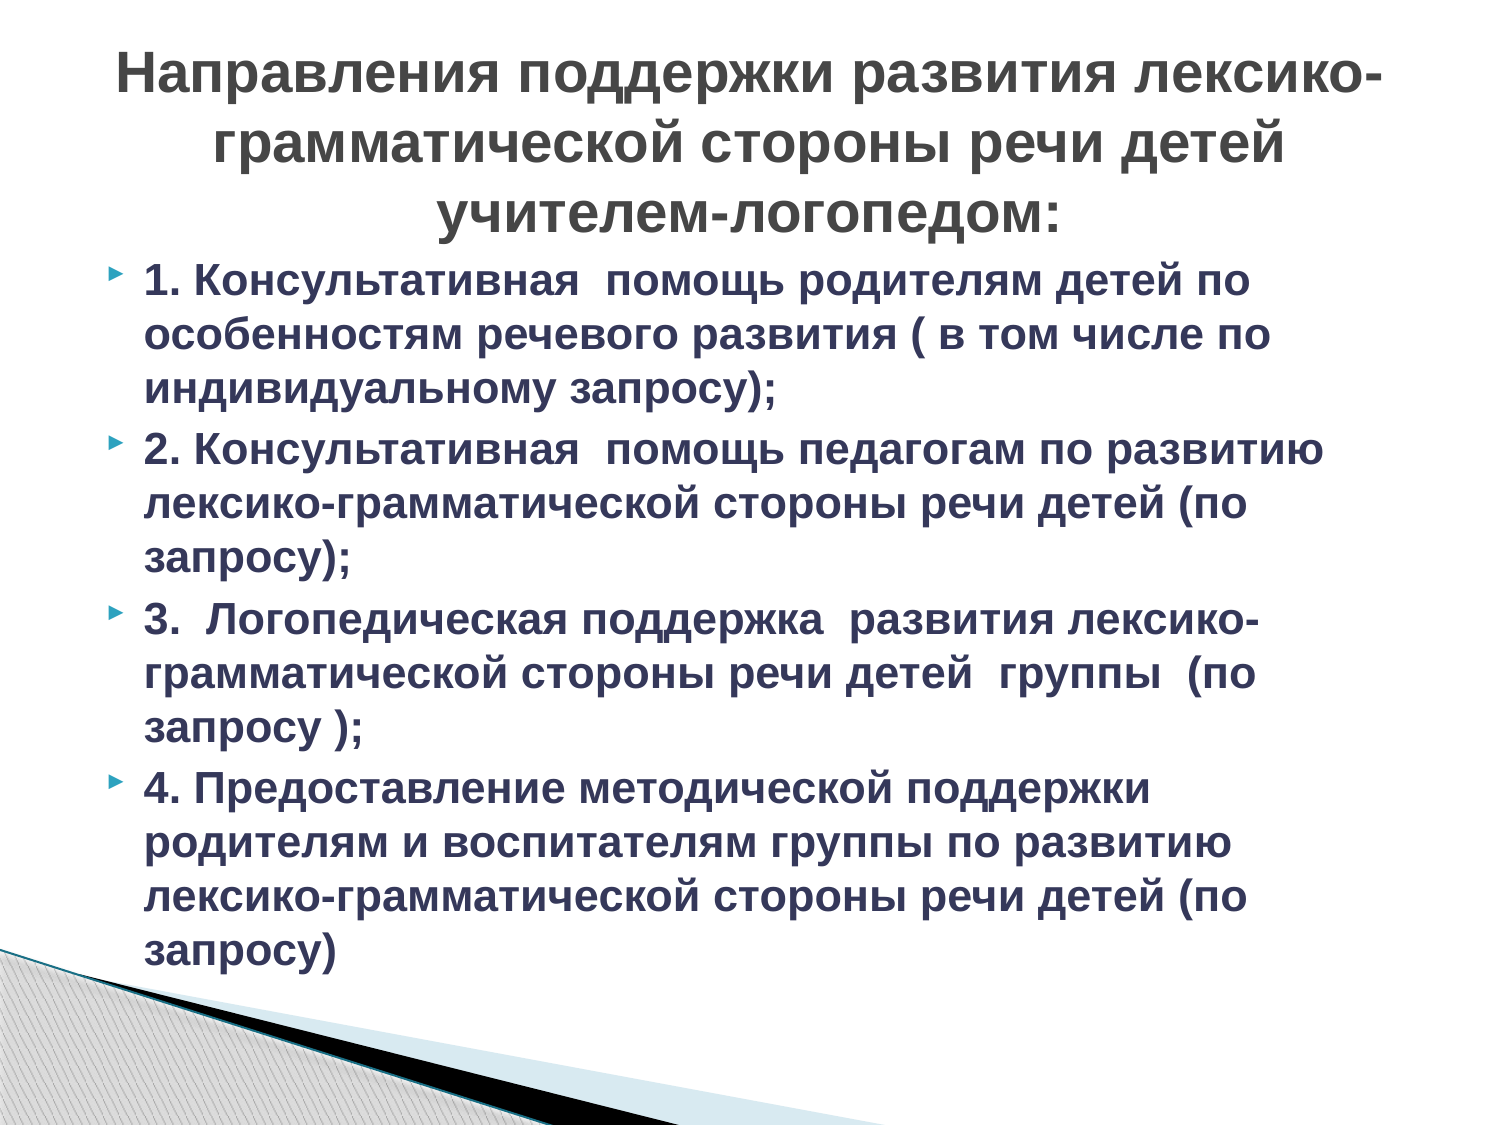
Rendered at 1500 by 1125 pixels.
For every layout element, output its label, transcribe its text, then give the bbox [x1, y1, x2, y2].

list 1. Консультативная помощь родителям детей по особенностям речевого развития ( в том числе по индивидуальному запросу); 2. Консультативная помощь педагогам по развитию лексико-грамматической стороны речи детей (по запросу); 3. Логопедическая поддержка развития лексико-грамматической стороны речи детей группы (по запросу ); 4. Предоставление методической поддержки родителям и воспитателям группы по развитию лексико-грамматической стороны речи детей (по запросу) [75, 243, 1425, 986]
title Направления поддержки развития лексико-грамматической стороны речи детей учителем-логопедом: [75, 45, 1425, 233]
